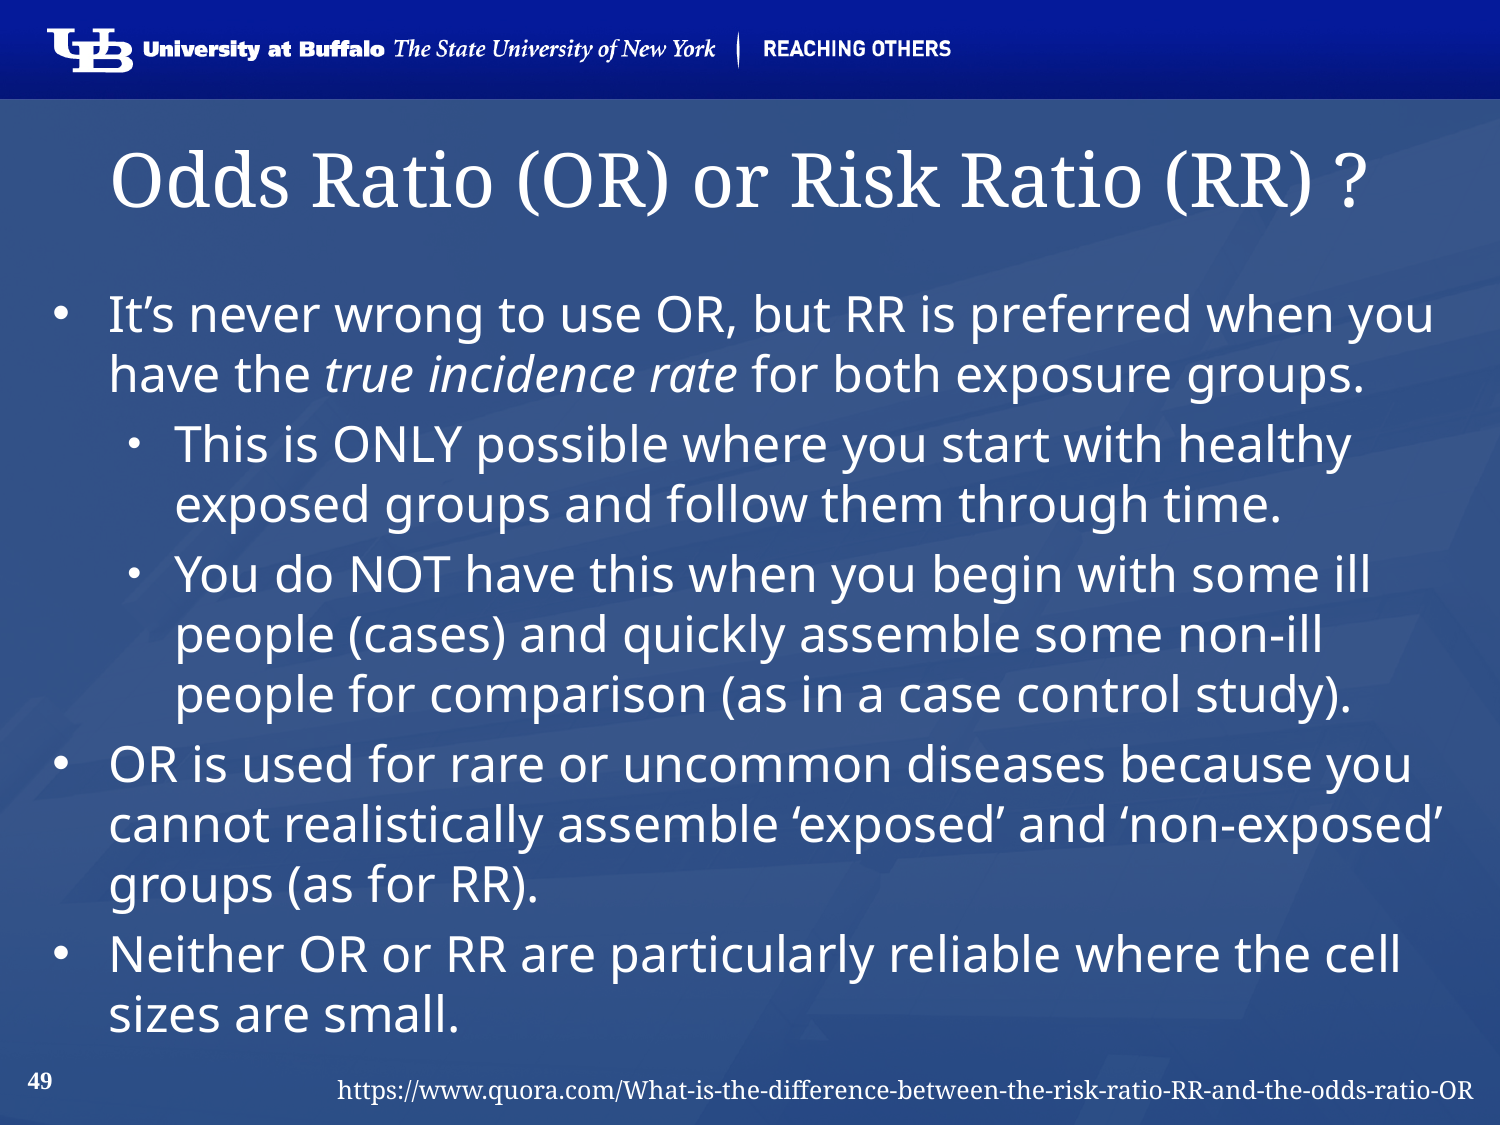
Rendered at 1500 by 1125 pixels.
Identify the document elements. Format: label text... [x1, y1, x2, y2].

text_box https://www.quora.com/What-is-the-difference-between-the-risk-ratio-RR-and-the-odds-ratio-OR [318, 1067, 1494, 1112]
slide_number 49 [12, 1050, 350, 1110]
title Odds Ratio (OR) or Risk Ratio (RR) ? [37, 125, 1463, 250]
picture [0, 0, 1500, 99]
list It’s never wrong to use OR, but RR is preferred when you have the true incidence rate for both exposure groups. This is ONLY possible where you start with healthy exposed groups and follow them through time. You do NOT have this when you begin with some ill people (cases) and quickly assemble some non-ill people for comparison (as in a case control study). OR is used for rare or uncommon diseases because you cannot realistically assemble ‘exposed’ and ‘non-exposed’ groups (as for RR). Neither OR or RR are particularly reliable where the cell sizes are small. [37, 275, 1463, 1067]
